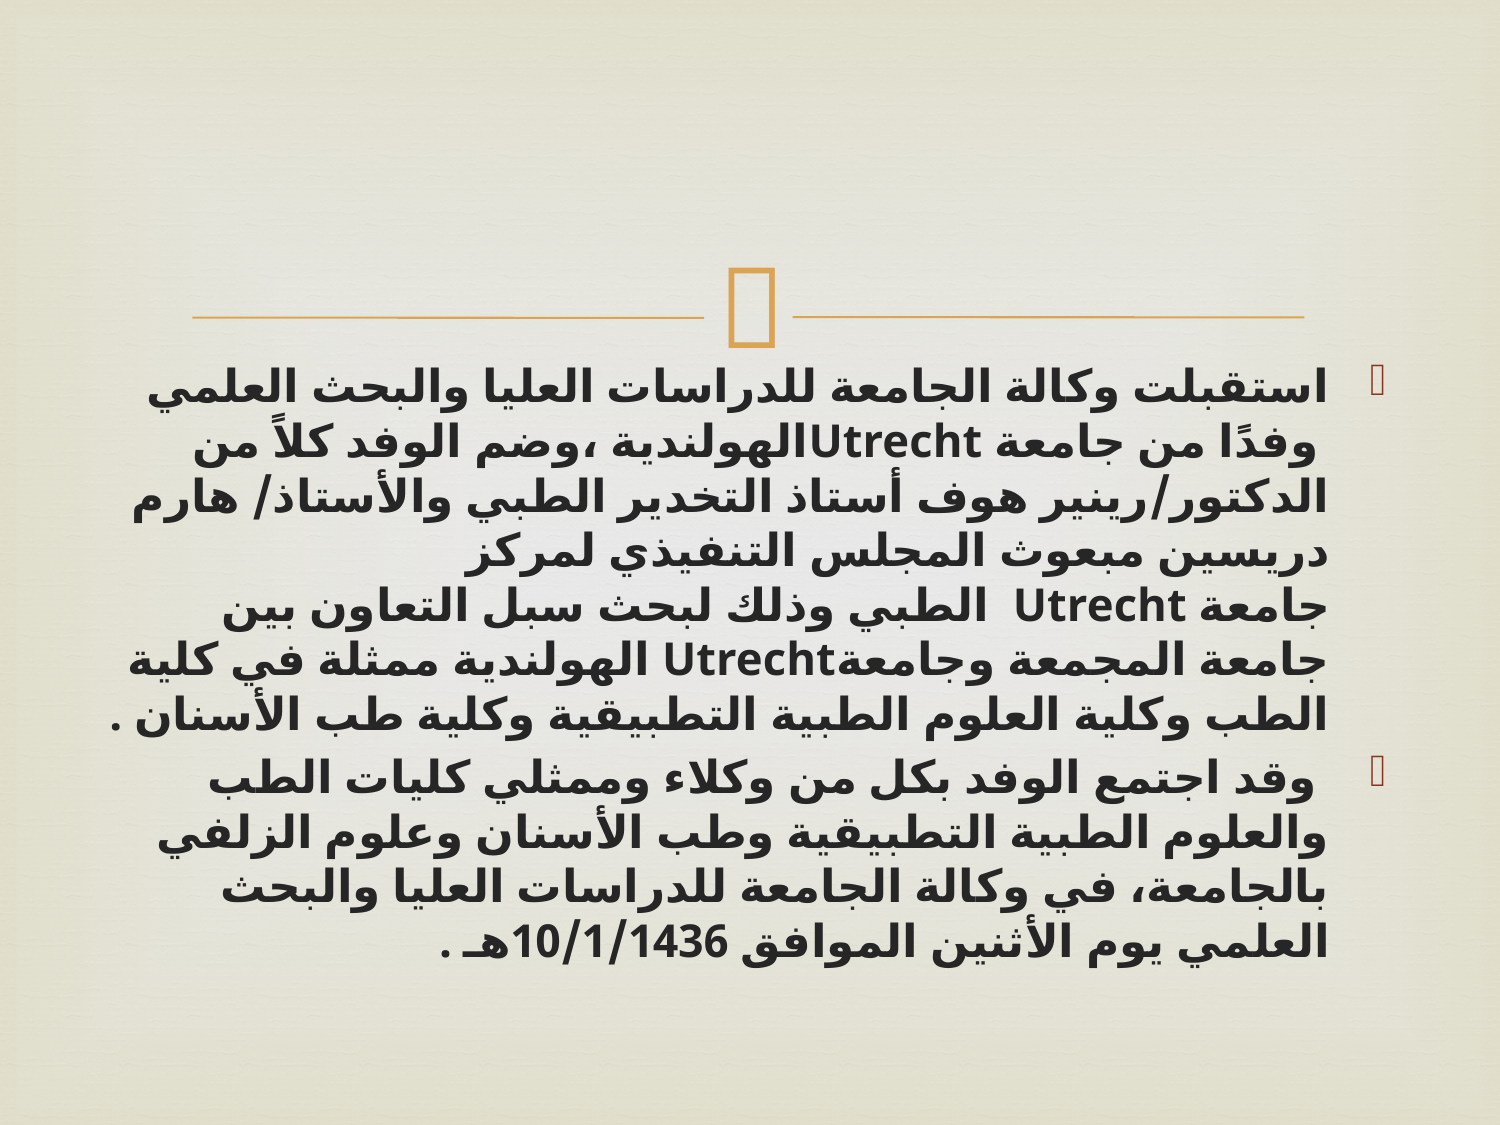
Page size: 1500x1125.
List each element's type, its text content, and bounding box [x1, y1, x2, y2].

list استقبلت وكالة الجامعة للدراسات العليا والبحث العلمي وفدًا من جامعة Utrechtالهولندية ،وضم الوفد كلاً من الدكتور/رينير هوف أستاذ التخدير الطبي والأستاذ/ هارم دريسين مبعوث المجلس التنفيذي لمركز جامعة Utrecht الطبي وذلك لبحث سبل التعاون بين جامعة المجمعة وجامعةUtrecht الهولندية ممثلة في كلية الطب وكلية العلوم الطبية التطبيقية وكلية طب الأسنان . وقد اجتمع الوفد بكل من وكلاء وممثلي كليات الطب والعلوم الطبية التطبيقية وطب الأسنان وعلوم الزلفي بالجامعة، في وكالة الجامعة للدراسات العليا والبحث العلمي يوم الأثنين الموافق 10/1/1436هـ . [88, 349, 1400, 1024]
